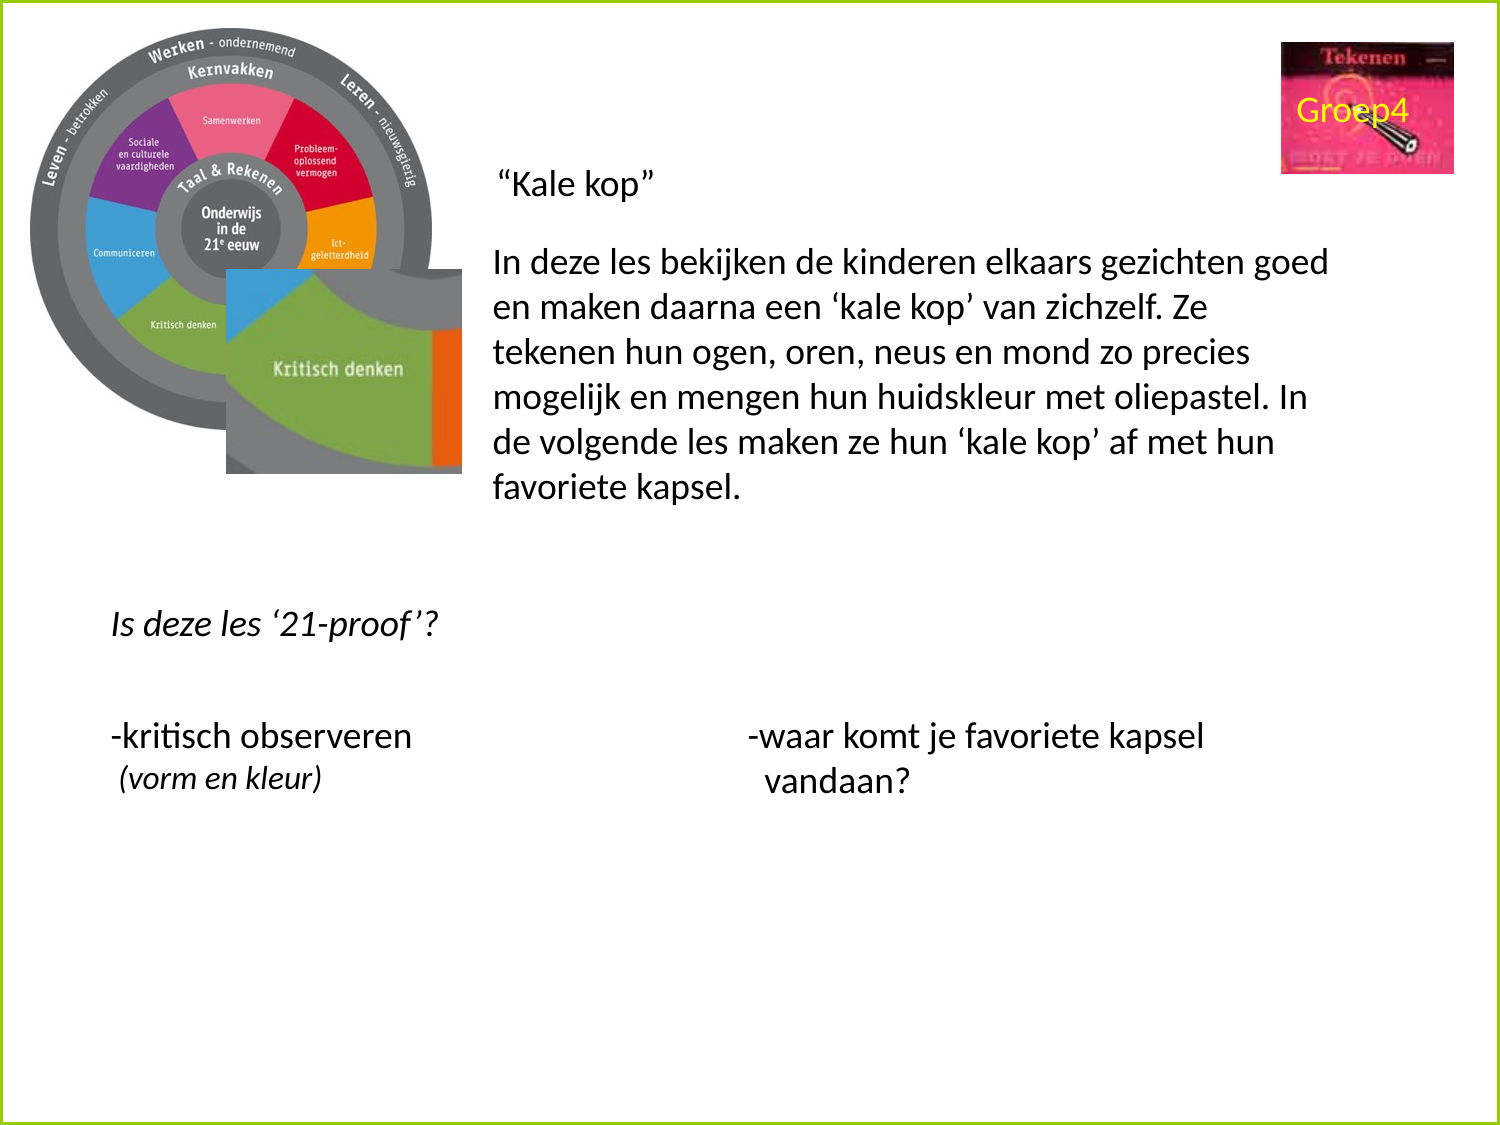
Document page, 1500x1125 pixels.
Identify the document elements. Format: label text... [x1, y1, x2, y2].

text_box “Kale kop” [481, 151, 1143, 212]
picture [1281, 42, 1454, 175]
text_box -kritisch observeren (vorm en kleur) [95, 704, 656, 804]
text_box Is deze les ‘21-proof’? [95, 591, 557, 651]
text_box [0, 0, 1500, 1125]
text_box -waar komt je favoriete kapsel vandaan? [732, 704, 1424, 809]
picture [29, 28, 462, 475]
text_box In deze les bekijken de kinderen elkaars gezichten goed en maken daarna een ‘kale kop’ van zichzelf. Ze tekenen hun ogen, oren, neus en mond zo precies mogelijk en mengen hun huidskleur met oliepastel. In de volgende les maken ze hun ‘kale kop’ af met hun favoriete kapsel. [477, 229, 1352, 514]
